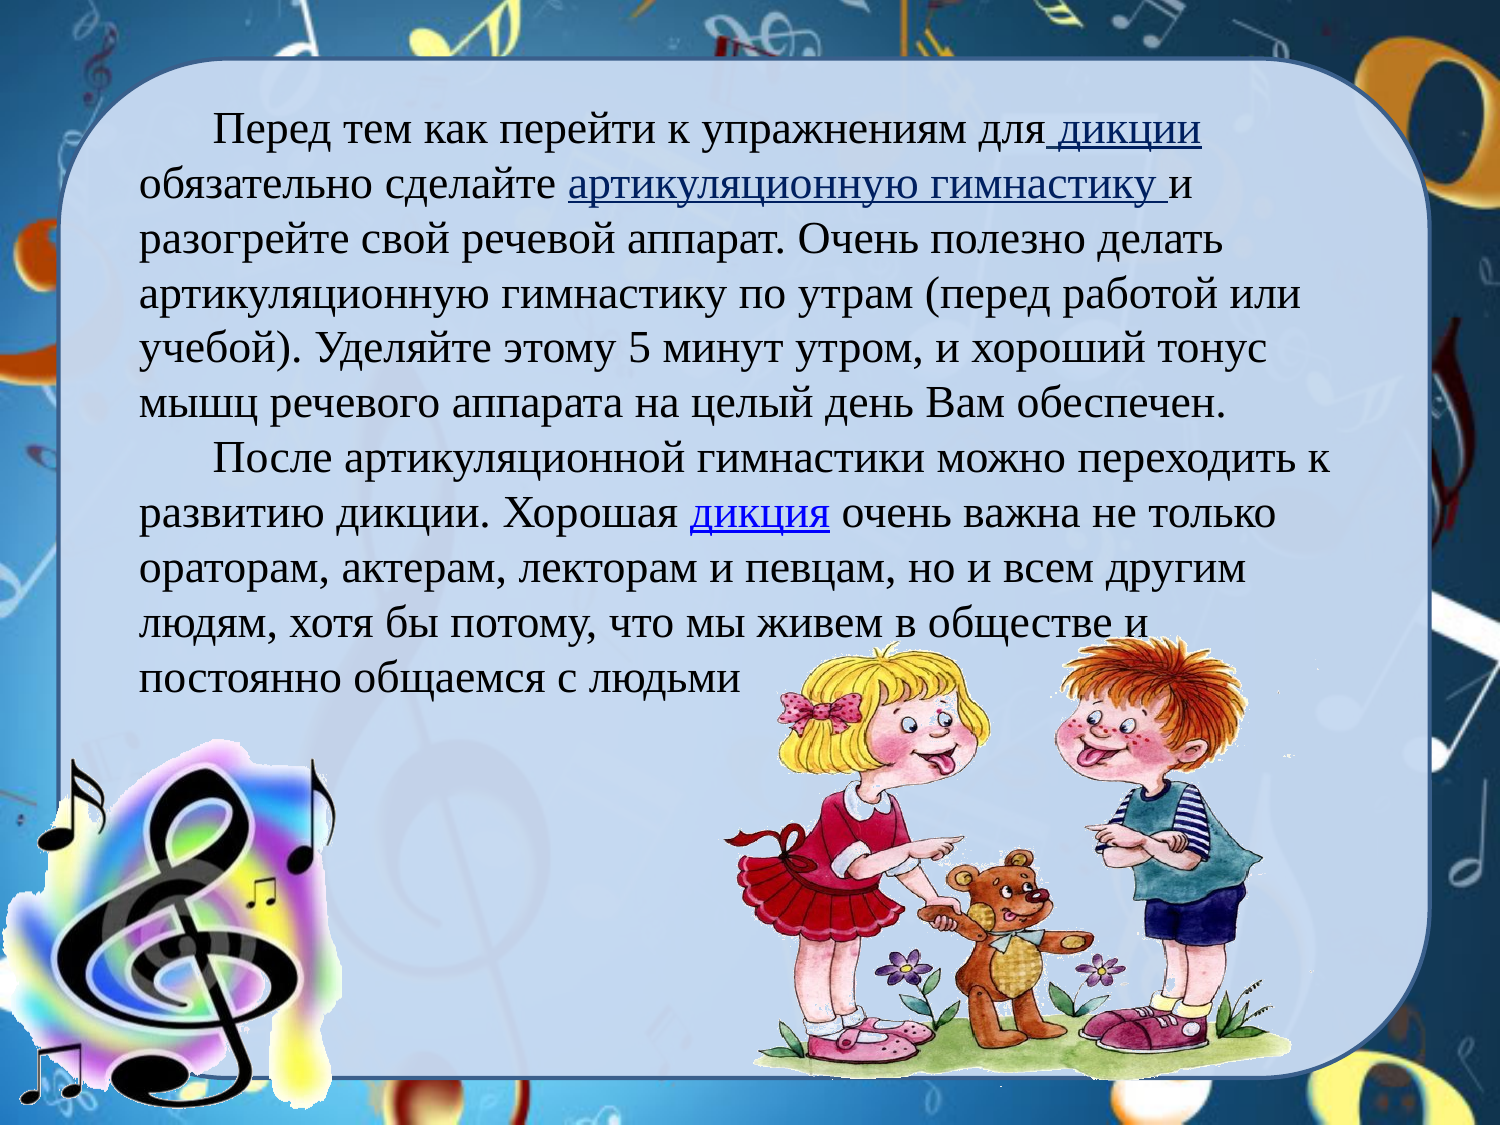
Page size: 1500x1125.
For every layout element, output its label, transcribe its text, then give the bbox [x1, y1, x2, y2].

picture [0, 0, 1500, 1125]
subtitle Перед тем как перейти к упражнениям для дикции обязательно сделайте артикуляционную гимнастику и разогрейте свой речевой аппарат. Очень полезно делать артикуляционную гимнастику по утрам (перед работой или учебой). Уделяйте этому 5 минут утром, и хороший тонус мышц речевого аппарата на целый день Вам обеспечен. После артикуляционной гимнастики можно переходить к развитию дикции. Хорошая дикция очень важна не только ораторам, актерам, лекторам и певцам, но и всем другим людям, хотя бы потому, что мы живем в обществе и постоянно общаемся с людьми [123, 90, 1365, 890]
